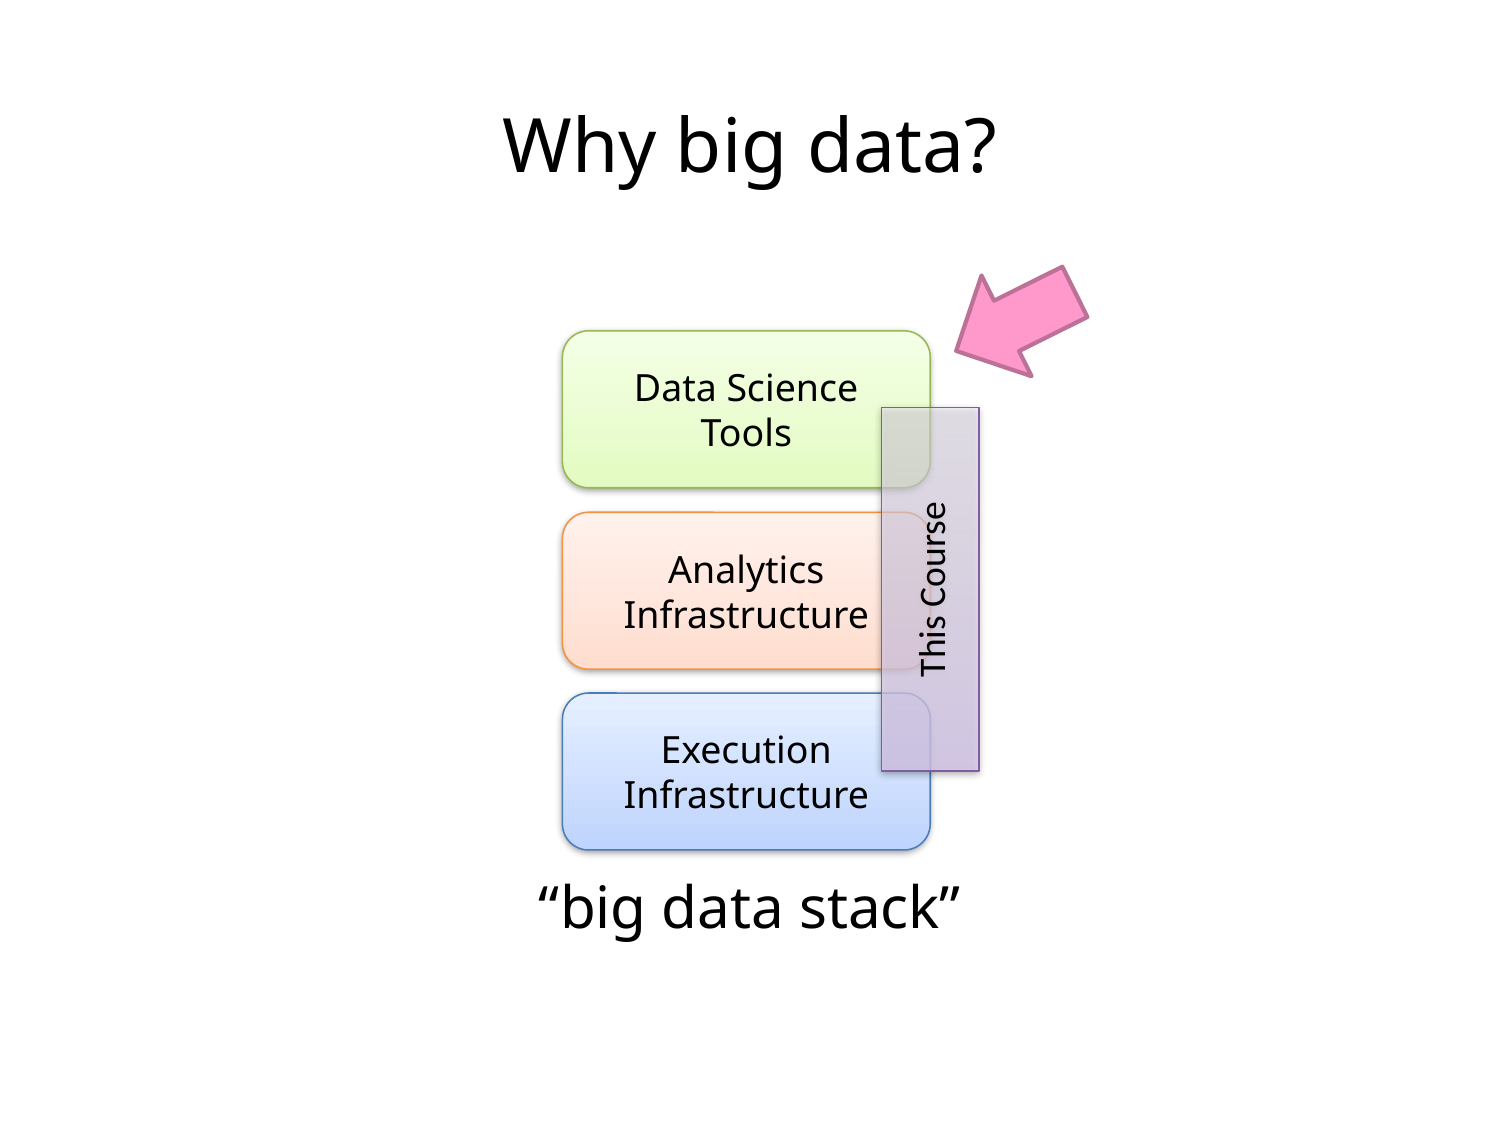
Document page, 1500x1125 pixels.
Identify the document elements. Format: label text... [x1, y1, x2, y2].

text_box “big data stack” [0, 862, 1500, 975]
text_box Execution Infrastructure [562, 693, 931, 850]
text_box Analytics Infrastructure [562, 512, 875, 670]
text_box This Course [881, 407, 980, 772]
text_box [954, 264, 1090, 379]
text_box Why big data? [0, 90, 1500, 203]
text_box Data Science Tools [562, 330, 931, 488]
